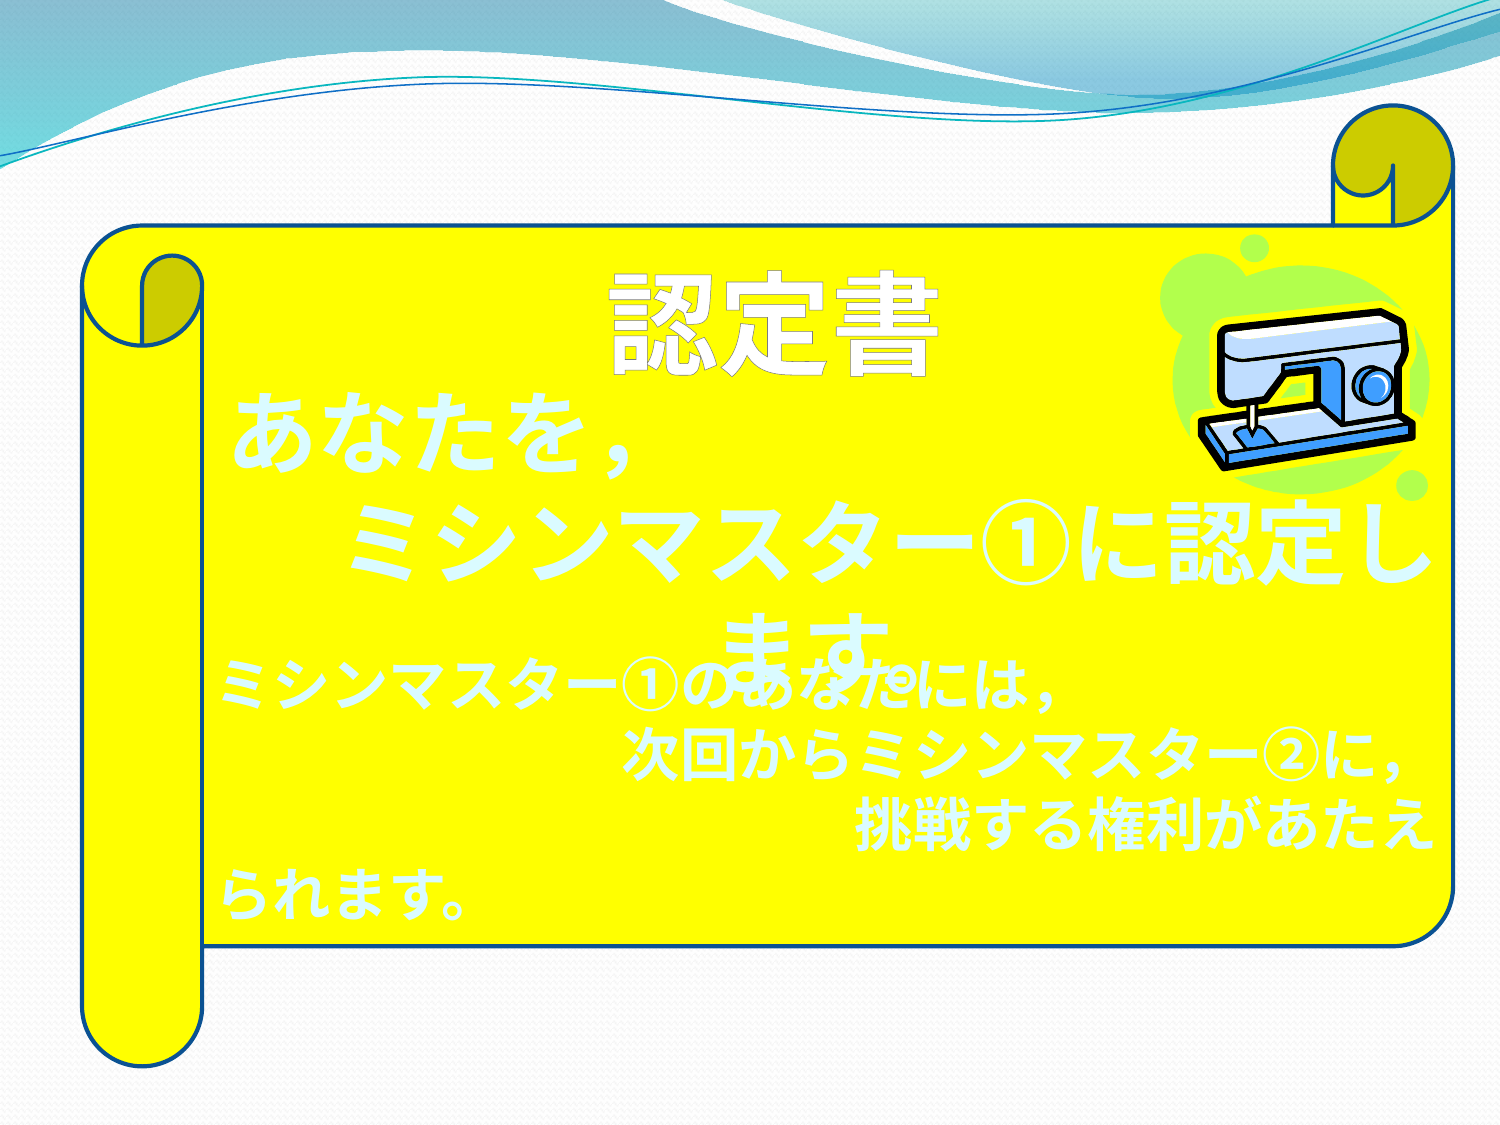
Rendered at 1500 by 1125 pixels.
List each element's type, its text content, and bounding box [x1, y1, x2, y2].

text_box ミシンマスター①のあなたには， 次回からミシンマスター②に， 挑戦する権利があたえられます。 [199, 640, 1465, 936]
text_box あなたを， ミシンマスター①に認定します。 [210, 368, 1477, 714]
text_box 認定書 [590, 246, 959, 368]
picture [1159, 234, 1430, 502]
text_box [79, 103, 1456, 1069]
